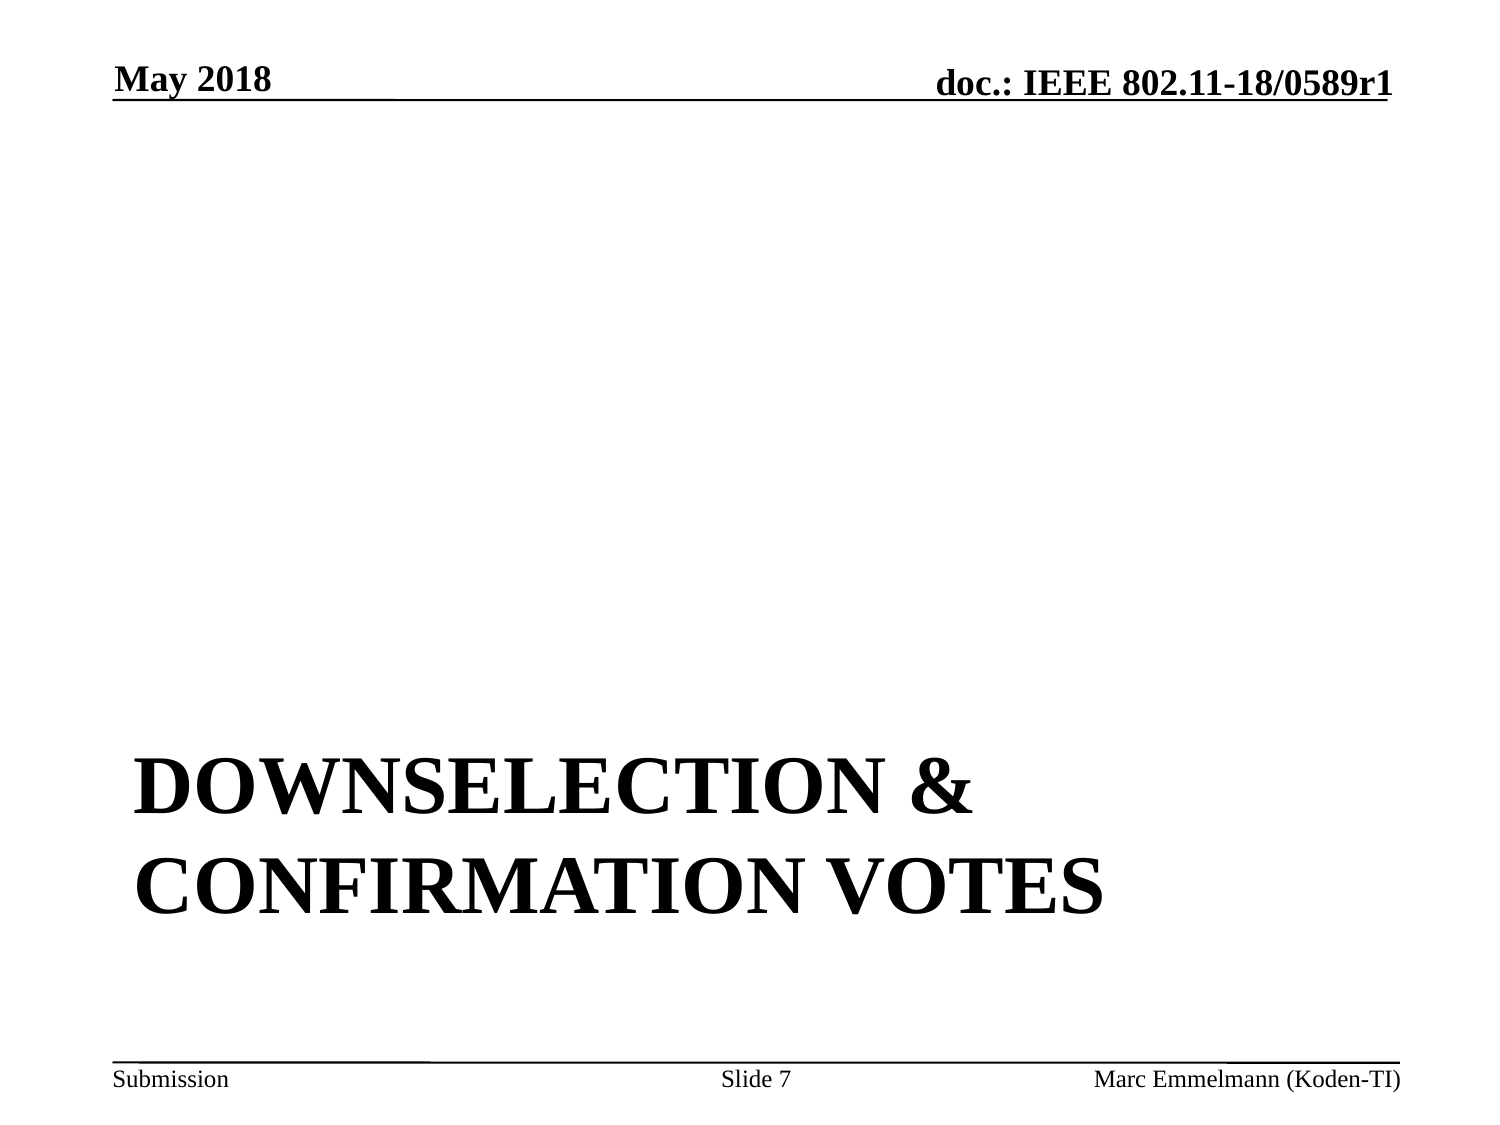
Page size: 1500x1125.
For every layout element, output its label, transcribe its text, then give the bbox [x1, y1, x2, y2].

footer Marc Emmelmann (Koden-TI) [878, 1061, 1402, 1093]
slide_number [114, 54, 423, 100]
slide_number Slide 7 [712, 1061, 800, 1123]
title Downselection & Confirmation Votes [118, 722, 1394, 947]
